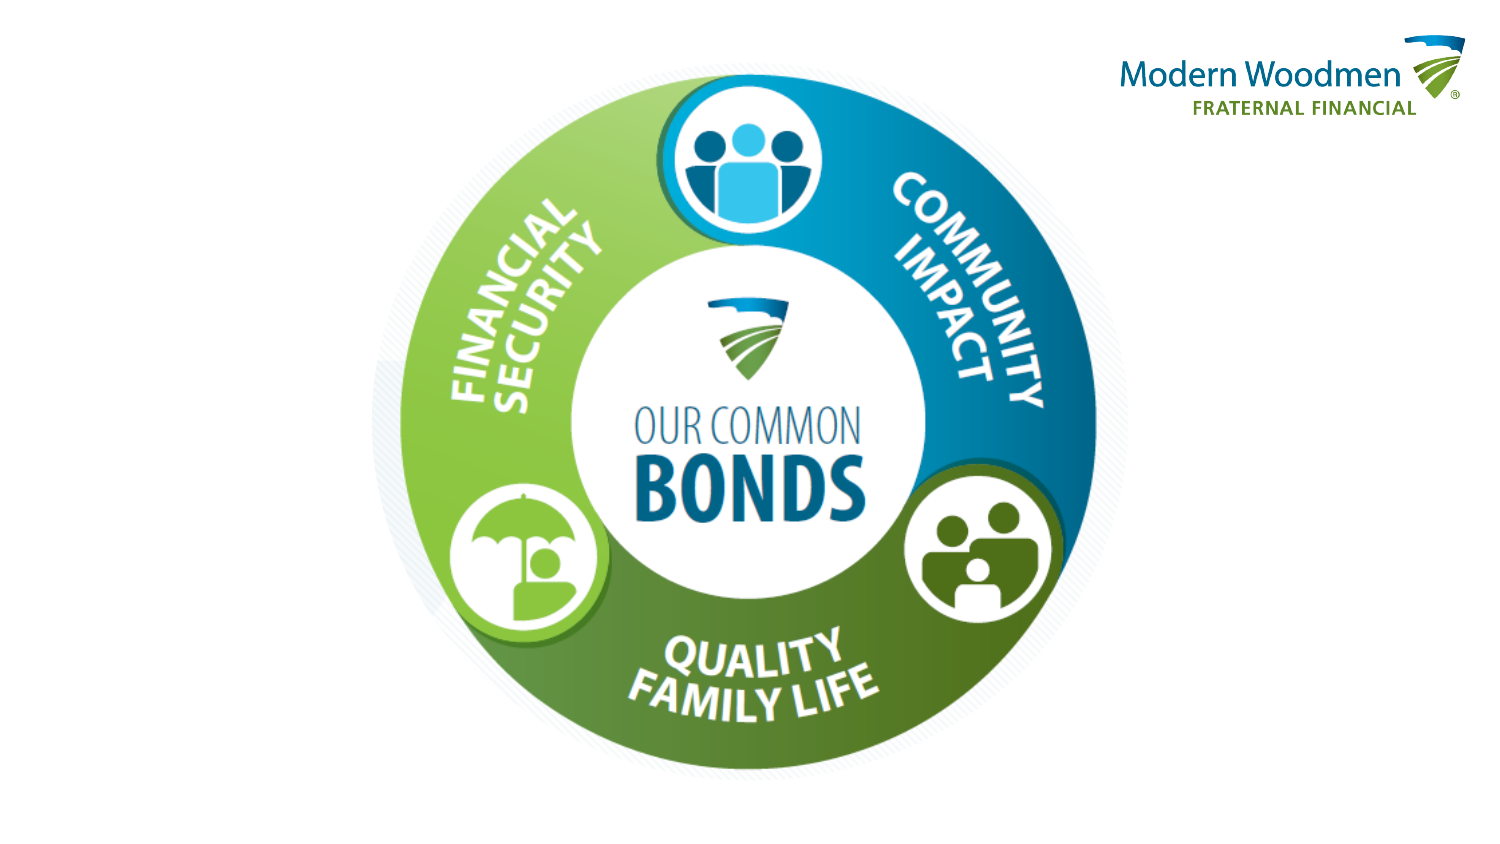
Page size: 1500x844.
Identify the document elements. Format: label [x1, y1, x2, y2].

picture [371, 10, 1490, 781]
